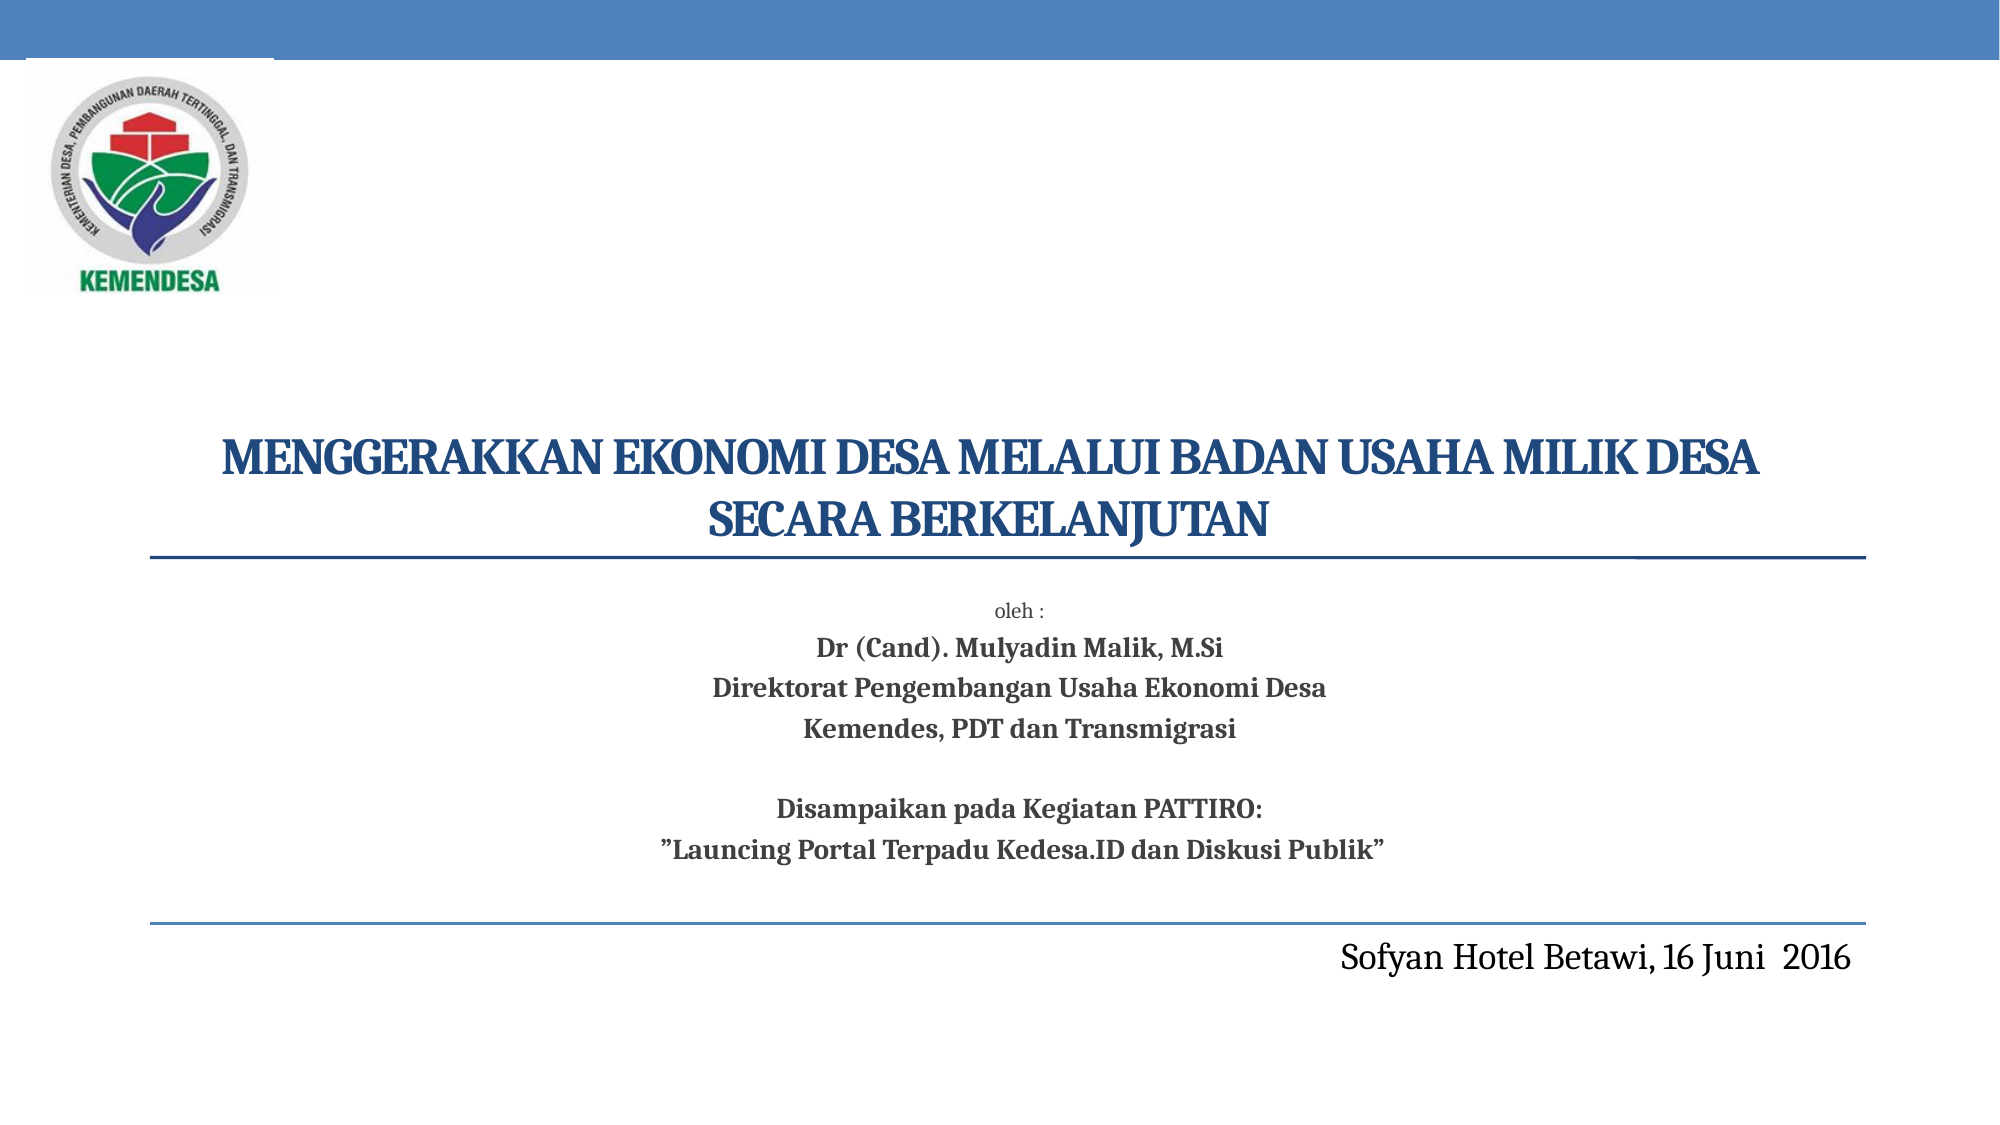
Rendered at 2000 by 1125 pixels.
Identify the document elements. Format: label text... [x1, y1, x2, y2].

text_box Sofyan Hotel Betawi, 16 Juni 2016 [1133, 934, 1867, 985]
title MENGGERAKKAN EKONOMI DESA MELALUI BADAN USAHA MILIK DESA SECARA BERKELANJUTAN [131, 238, 1849, 555]
subtitle oleh : Dr (Cand). Mulyadin Malik, M.Si Direktorat Pengembangan Usaha Ekonomi Desa Kemendes, PDT dan Transmigrasi Disampaikan pada Kegiatan PATTIRO: ”Launcing Portal Terpadu Kedesa.ID dan Diskusi Publik” [149, 588, 1890, 877]
picture [26, 58, 274, 295]
